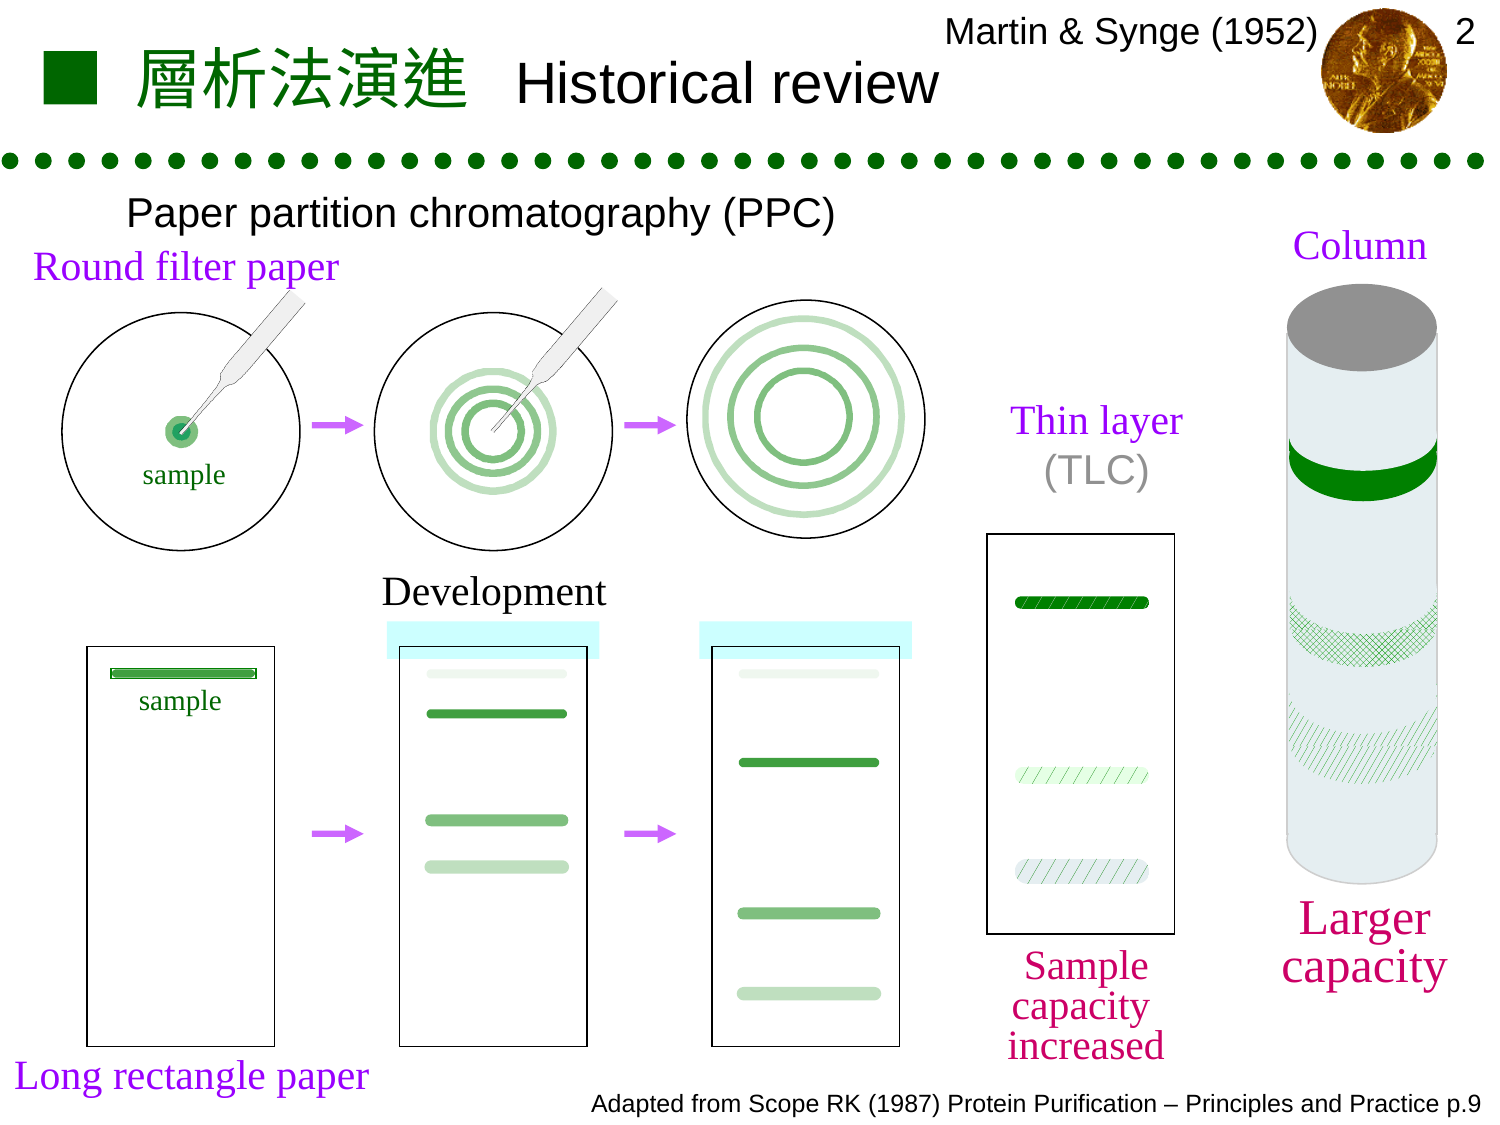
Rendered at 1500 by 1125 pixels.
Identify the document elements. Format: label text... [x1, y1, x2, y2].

text_box Paper partition chromatography (PPC) [111, 178, 852, 244]
text_box [699, 621, 912, 659]
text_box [1014, 596, 1150, 884]
text_box Development [366, 556, 622, 622]
text_box [311, 418, 364, 432]
text_box [748, 300, 864, 315]
text_box Martin & Synge (1952) [929, 0, 1334, 60]
text_box sample [127, 447, 241, 498]
text_box ■ 層析法演進 Historical review [22, 29, 955, 124]
text_box 2 [1440, 0, 1491, 60]
text_box Long rectangle paper [0, 1040, 385, 1106]
text_box sample [124, 678, 238, 724]
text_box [702, 315, 906, 519]
text_box [686, 361, 702, 478]
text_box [165, 416, 199, 449]
text_box Thin layer (TLC) [995, 385, 1198, 501]
text_box [624, 827, 677, 841]
text_box Adapted from Scope RK (1987) Protein Purification – Principles and Practice p.9 [575, 1079, 1500, 1125]
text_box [490, 287, 619, 434]
text_box Column [1278, 210, 1443, 276]
text_box [741, 519, 871, 539]
text_box [386, 622, 600, 659]
text_box [711, 646, 900, 1047]
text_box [1289, 546, 1437, 667]
text_box [374, 312, 613, 551]
text_box Round filter paper [18, 231, 355, 297]
text_box [86, 646, 275, 1040]
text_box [1289, 667, 1437, 784]
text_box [429, 368, 557, 496]
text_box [986, 533, 1175, 934]
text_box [1289, 401, 1437, 502]
text_box Larger capacity [1266, 888, 1464, 1000]
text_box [424, 669, 570, 875]
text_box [736, 669, 883, 1001]
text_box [111, 669, 256, 678]
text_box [1286, 283, 1437, 884]
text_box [178, 289, 307, 437]
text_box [1321, 8, 1447, 134]
text_box [399, 646, 587, 1047]
text_box Sample capacity increased [992, 940, 1180, 1076]
text_box [311, 827, 364, 841]
text_box [61, 312, 300, 551]
text_box [906, 354, 925, 484]
text_box [624, 418, 677, 432]
